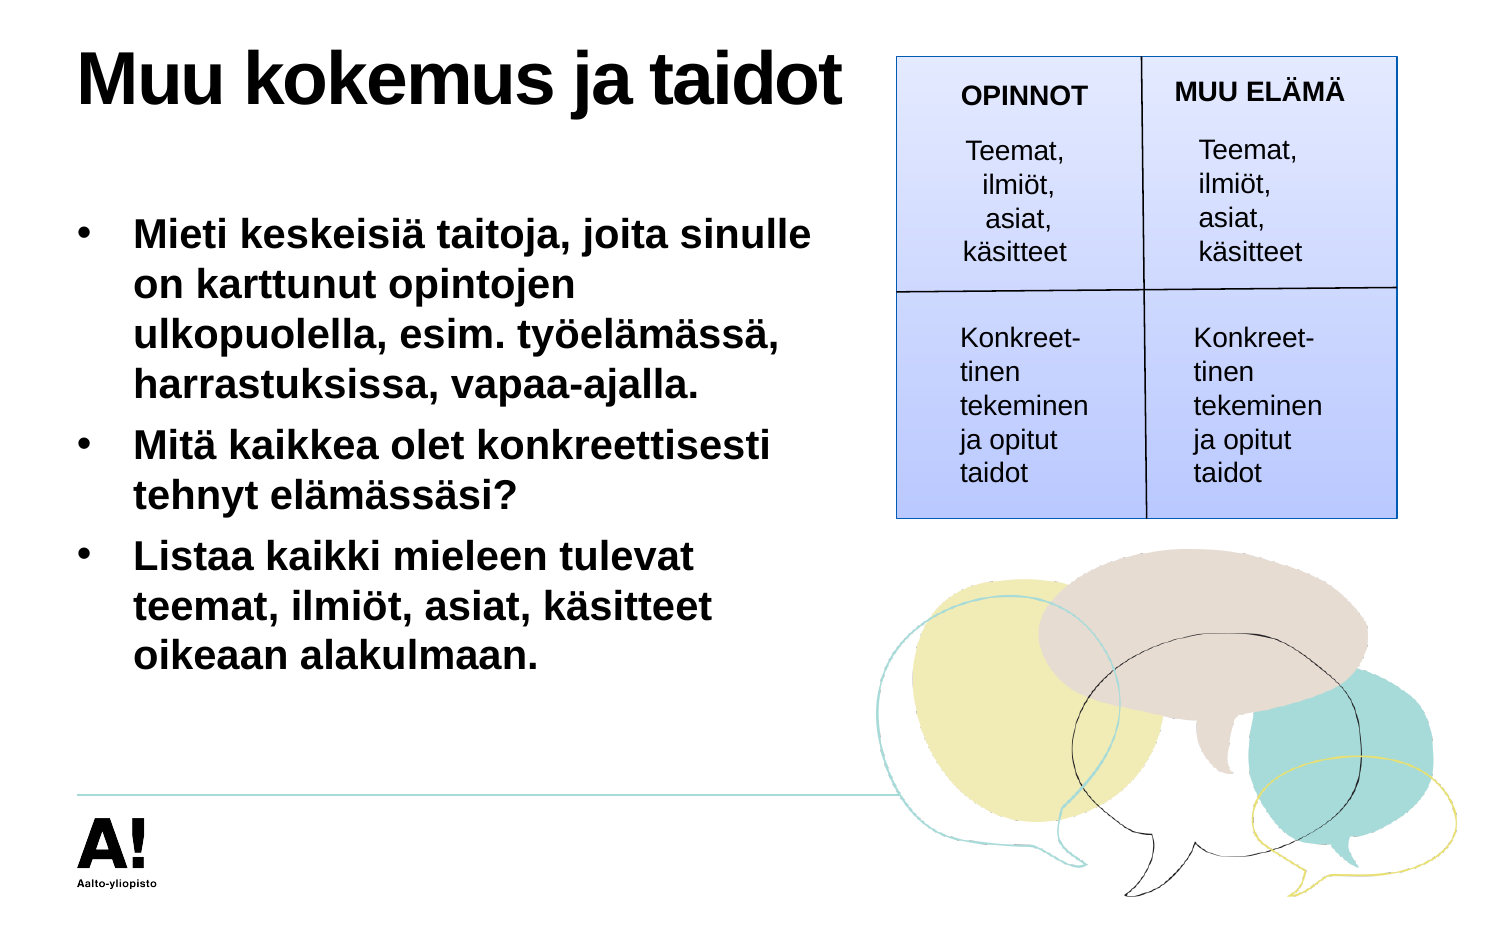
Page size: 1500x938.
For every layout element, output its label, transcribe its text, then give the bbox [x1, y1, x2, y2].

text_box [1147, 293, 1398, 519]
list Mieti keskeisiä taitoja, joita sinulle on karttunut opintojen ulkopuolella, esim. työelämässä, harrastuksissa, vapaa-ajalla. Mitä kaikkea olet konkreettisesti tehnyt elämässäsi? Listaa kaikki mieleen tulevat teemat, ilmiöt, asiat, käsitteet oikeaan alakulmaan. [76, 206, 826, 755]
text_box MUU ELÄMÄ [1159, 65, 1370, 115]
text_box Teemat, ilmiöt, asiat, käsitteet [948, 125, 1090, 275]
picture [876, 549, 1457, 897]
text_box Konkreet-tinen tekeminen ja opitut taidot [1178, 312, 1362, 496]
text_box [896, 287, 1398, 293]
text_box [1141, 56, 1147, 287]
text_box [896, 56, 1141, 287]
text_box Teemat, ilmiöt, asiat, käsitteet [1183, 124, 1361, 274]
text_box OPINNOT [946, 69, 1116, 118]
text_box Konkreet-tinen tekeminen ja opitut taidot [945, 312, 1129, 496]
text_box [1141, 293, 1147, 519]
text_box [1147, 56, 1398, 287]
text_box [896, 293, 1141, 519]
picture [54, 804, 175, 903]
title Muu kokemus ja taidot [76, 42, 1424, 208]
